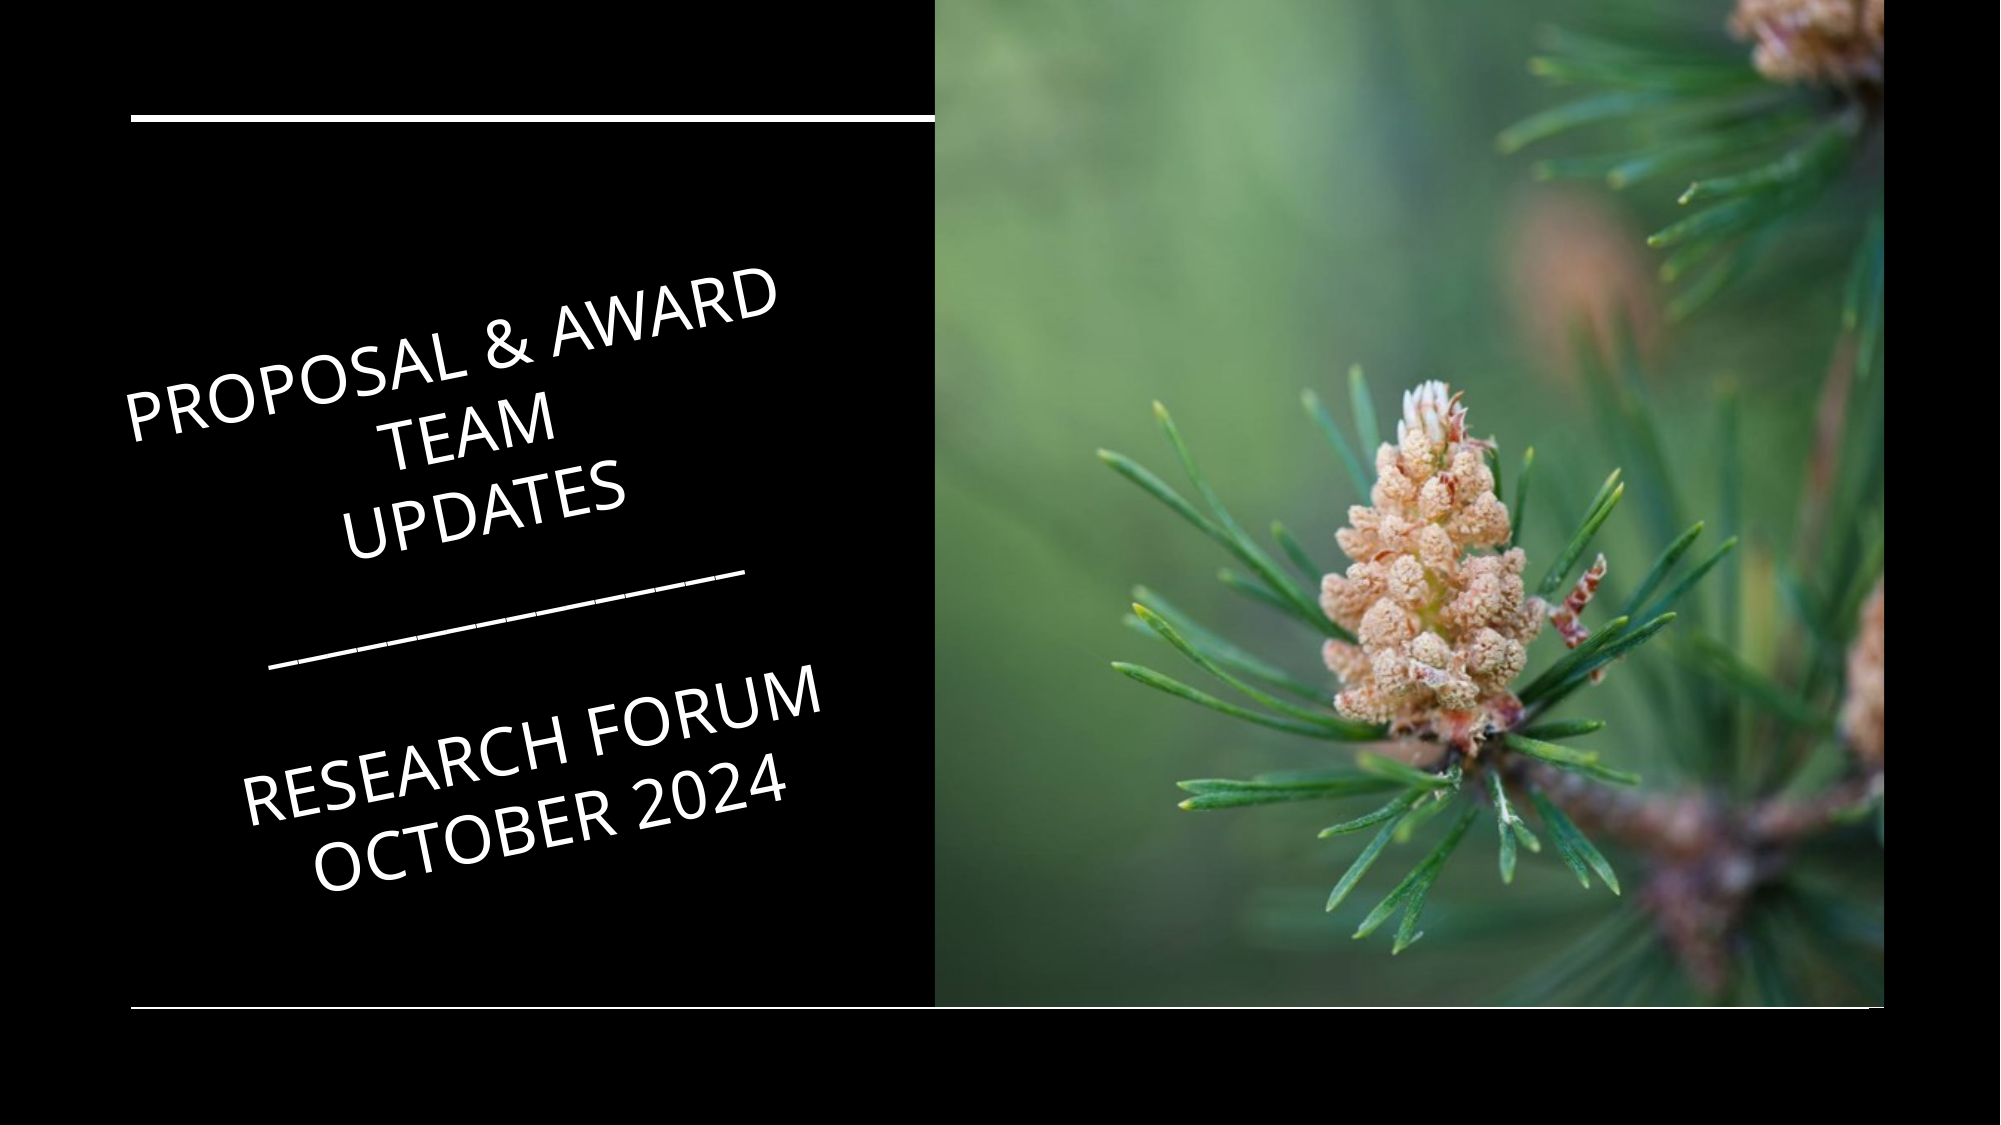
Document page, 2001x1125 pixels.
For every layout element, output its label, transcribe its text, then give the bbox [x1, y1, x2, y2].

picture [934, 0, 1885, 1007]
title Proposal & Award Team updates ________________ Research Forum October 2024 [52, 149, 934, 1032]
